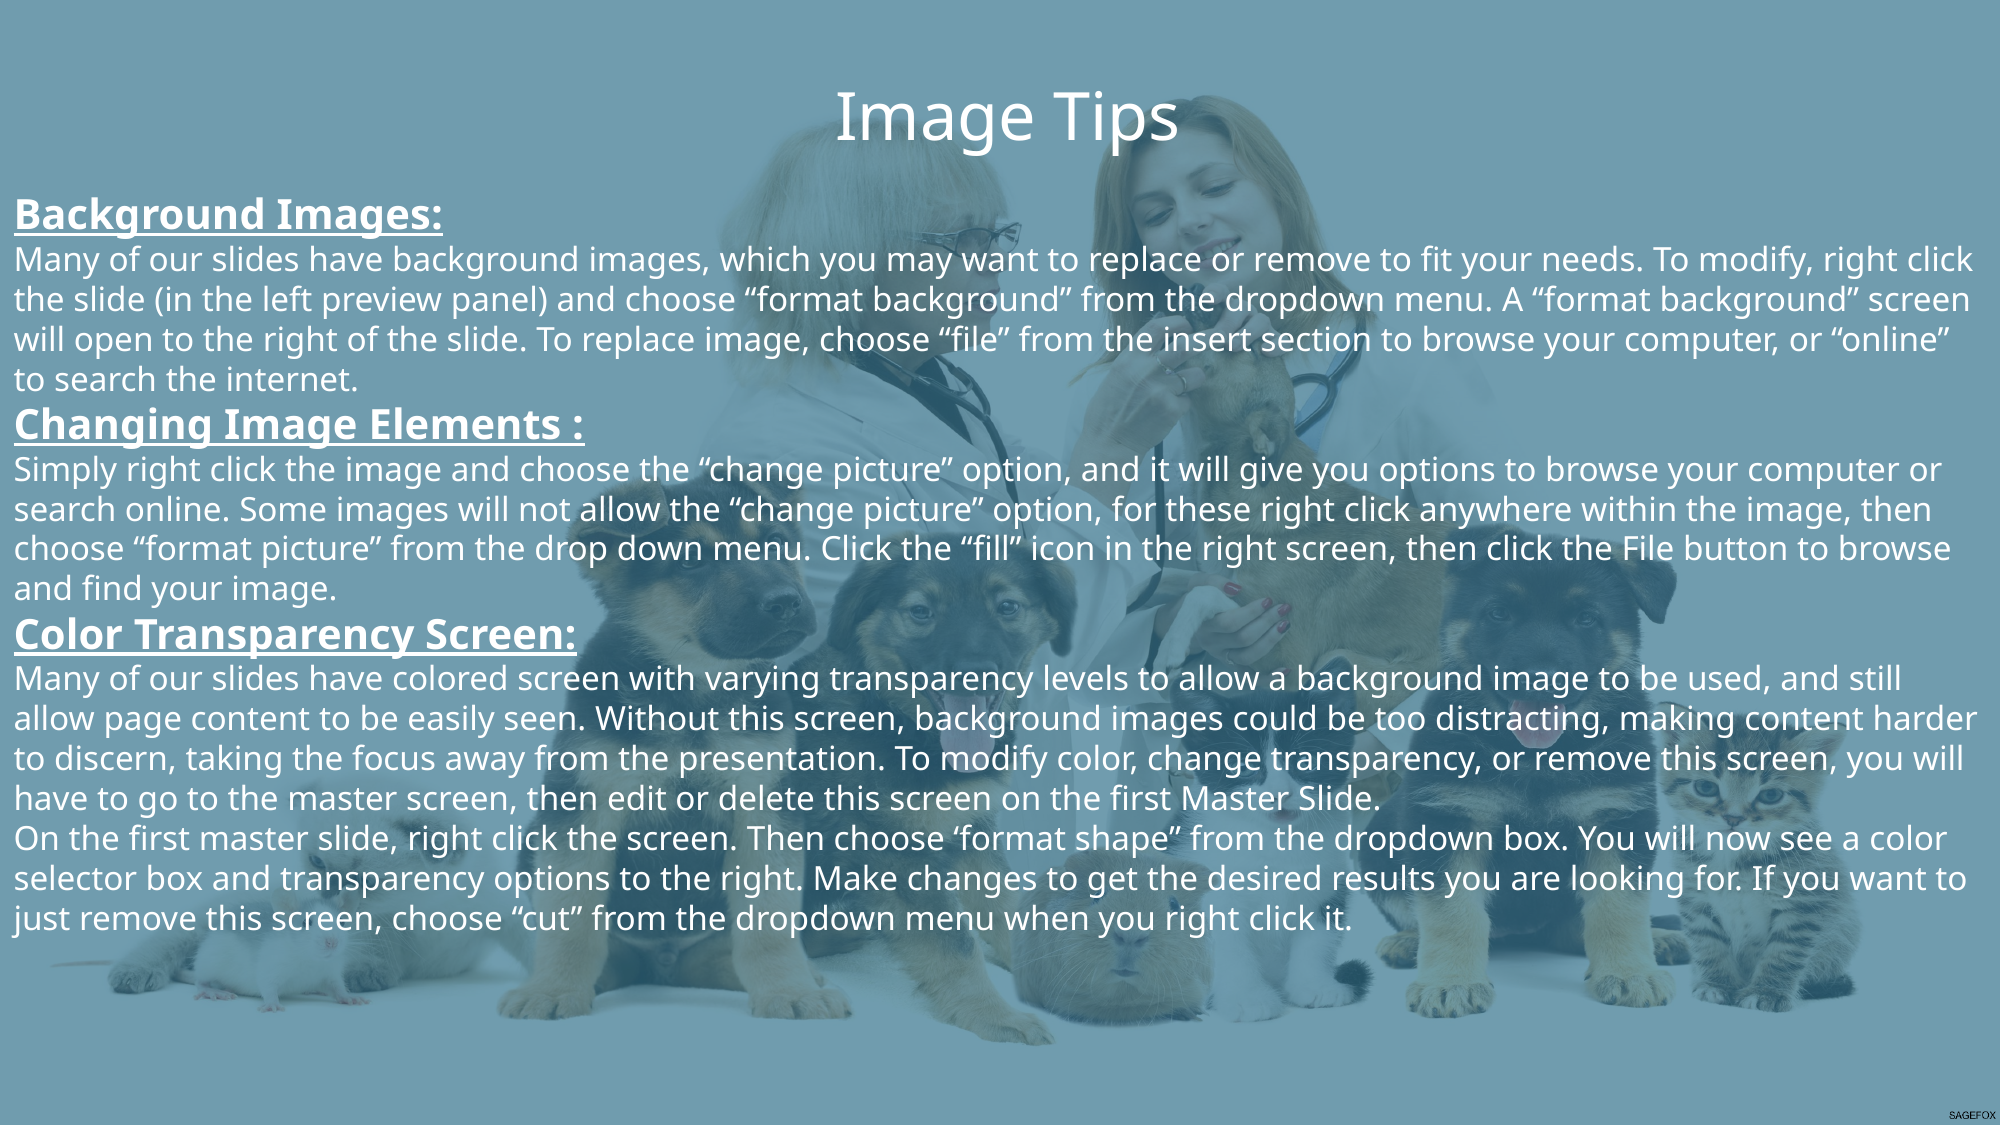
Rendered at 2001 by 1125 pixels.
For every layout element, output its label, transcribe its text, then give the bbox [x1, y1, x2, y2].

text_box Background Images: Many of our slides have background images, which you may want to replace or remove to fit your needs. To modify, right click the slide (in the left preview panel) and choose “format background” from the dropdown menu. A “format background” screen will open to the right of the slide. To replace image, choose “file” from the insert section to browse your computer, or “online” to search the internet. Changing Image Elements : Simply right click the image and choose the “change picture” option, and it will give you options to browse your computer or search online. Some images will not allow the “change picture” option, for these right click anywhere within the image, then choose “format picture” from the drop down menu. Click the “fill” icon in the right screen, then click the File button to browse and find your image. Color Transparency Screen: Many of our slides have colored screen with varying transparency levels to allow a background image to be used, and still allow page content to be easily seen. Without this screen, background images could be too distracting, making content harder to discern, taking the focus away from the presentation. To modify color, change transparency, or remove this screen, you will have to go to the master screen, then edit or delete this screen on the first Master Slide. On the first master slide, right click the screen. Then choose ‘format shape” from the dropdown box. You will now see a color selector box and transparency options to the right. Make changes to get the desired results you are looking for. If you want to just remove this screen, choose “cut” from the dropdown menu when you right click it. [0, 0, 2000, 1125]
title Image Tips [597, 59, 1420, 177]
